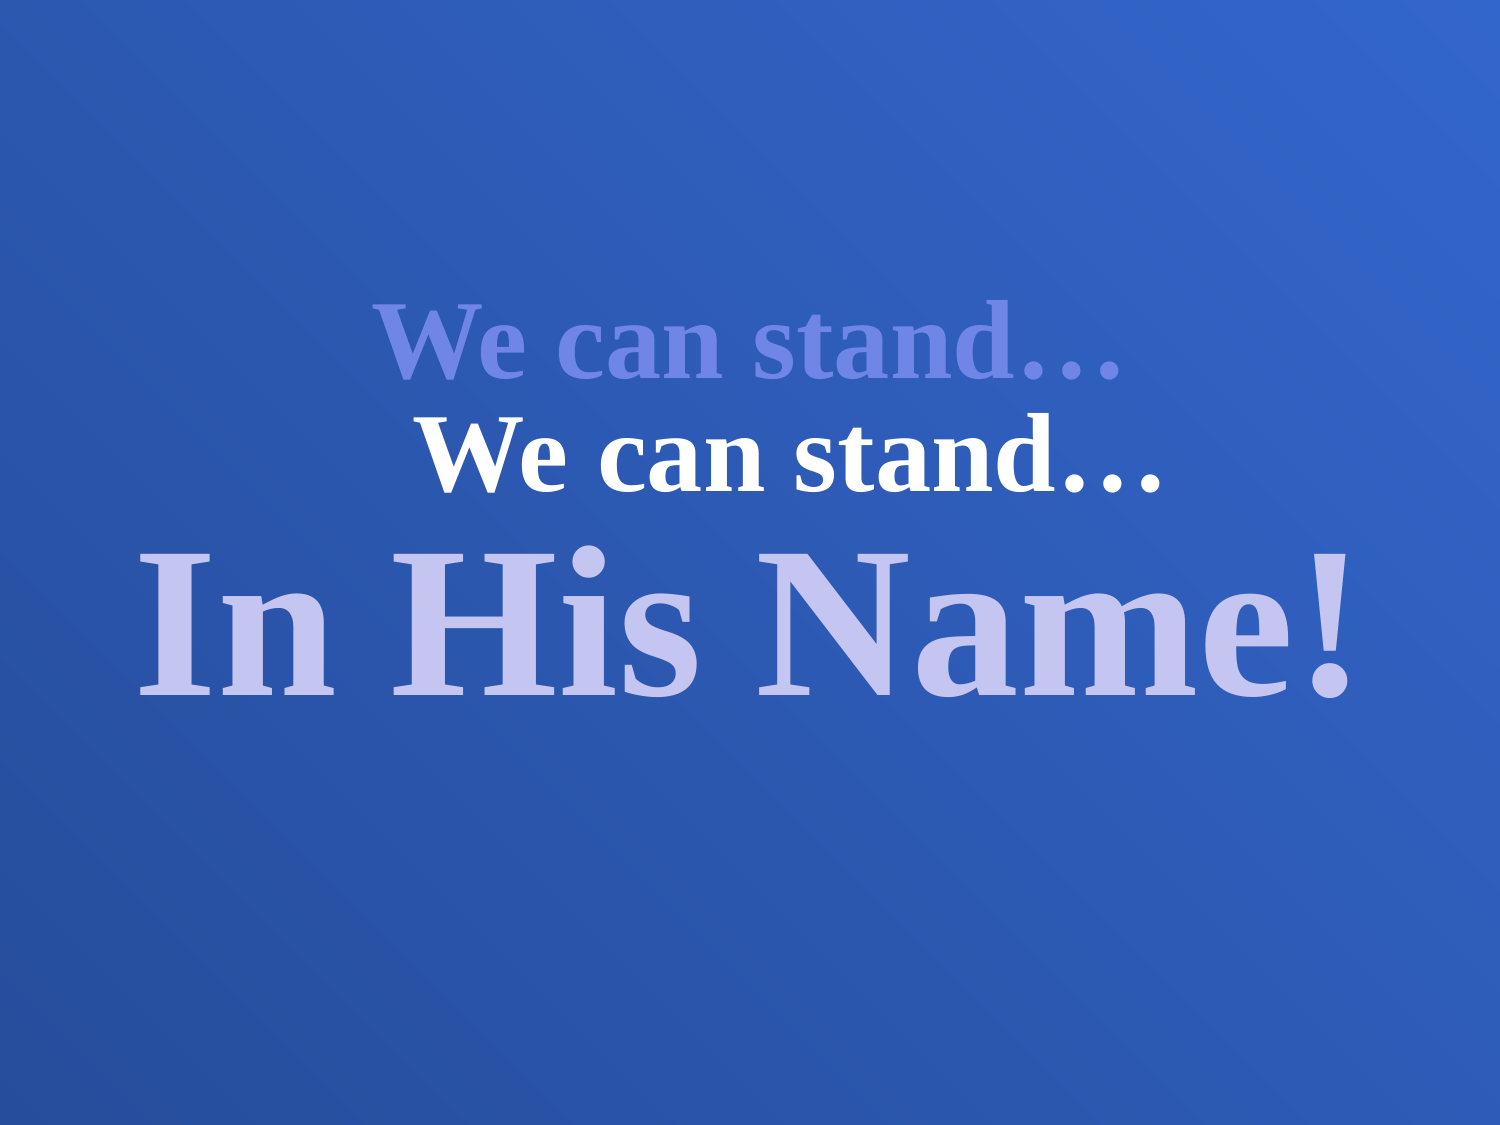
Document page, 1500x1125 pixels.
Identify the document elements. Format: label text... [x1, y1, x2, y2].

text_box We can stand… We can stand… [0, 281, 1500, 521]
text_box In His Name! [0, 618, 1500, 746]
